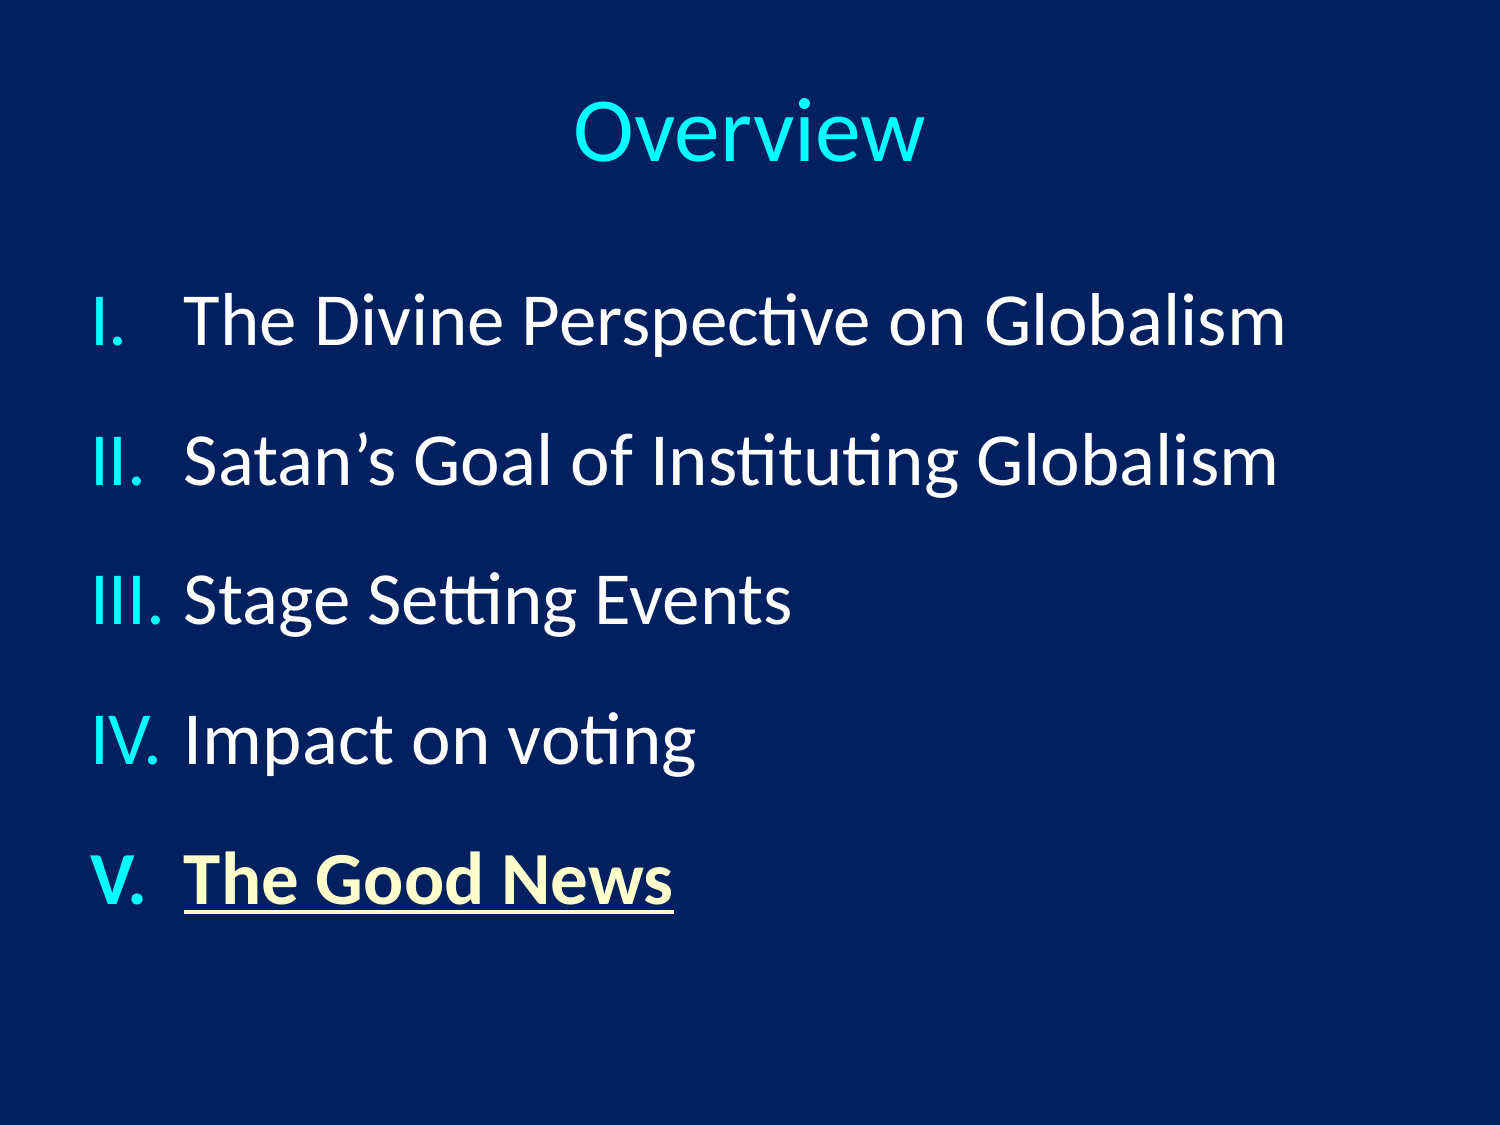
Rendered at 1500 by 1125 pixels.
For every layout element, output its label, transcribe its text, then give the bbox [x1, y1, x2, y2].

list The Divine Perspective on Globalism Satan’s Goal of Instituting Globalism Stage Setting Events Impact on voting The Good News [74, 262, 1463, 1001]
title Overview [549, 37, 950, 213]
